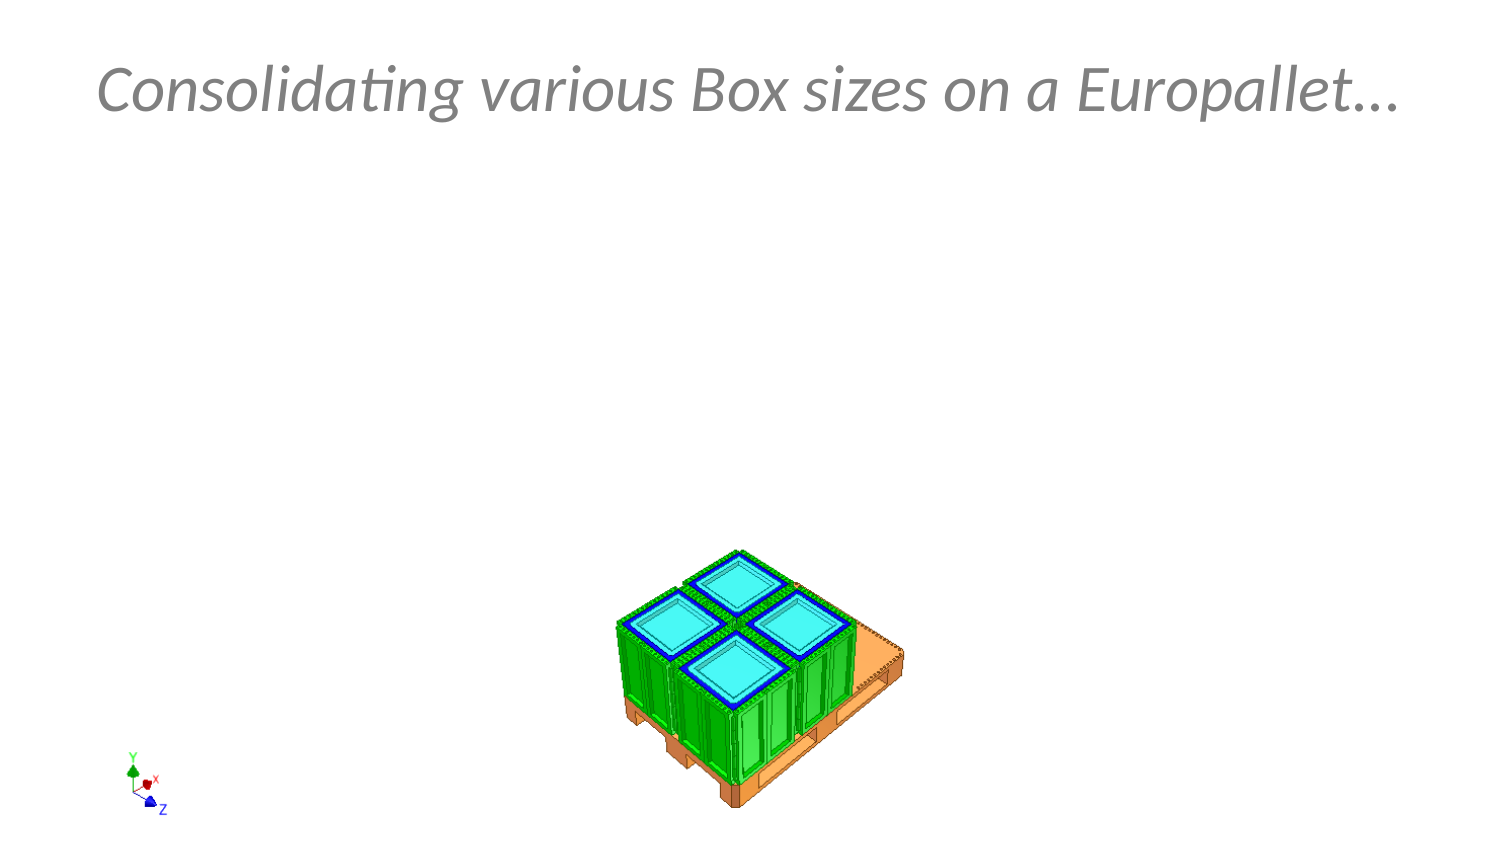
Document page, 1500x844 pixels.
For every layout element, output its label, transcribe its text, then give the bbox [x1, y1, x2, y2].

picture [116, 153, 1384, 844]
title Consolidating various Box sizes on a Europallet... [75, 9, 1425, 160]
